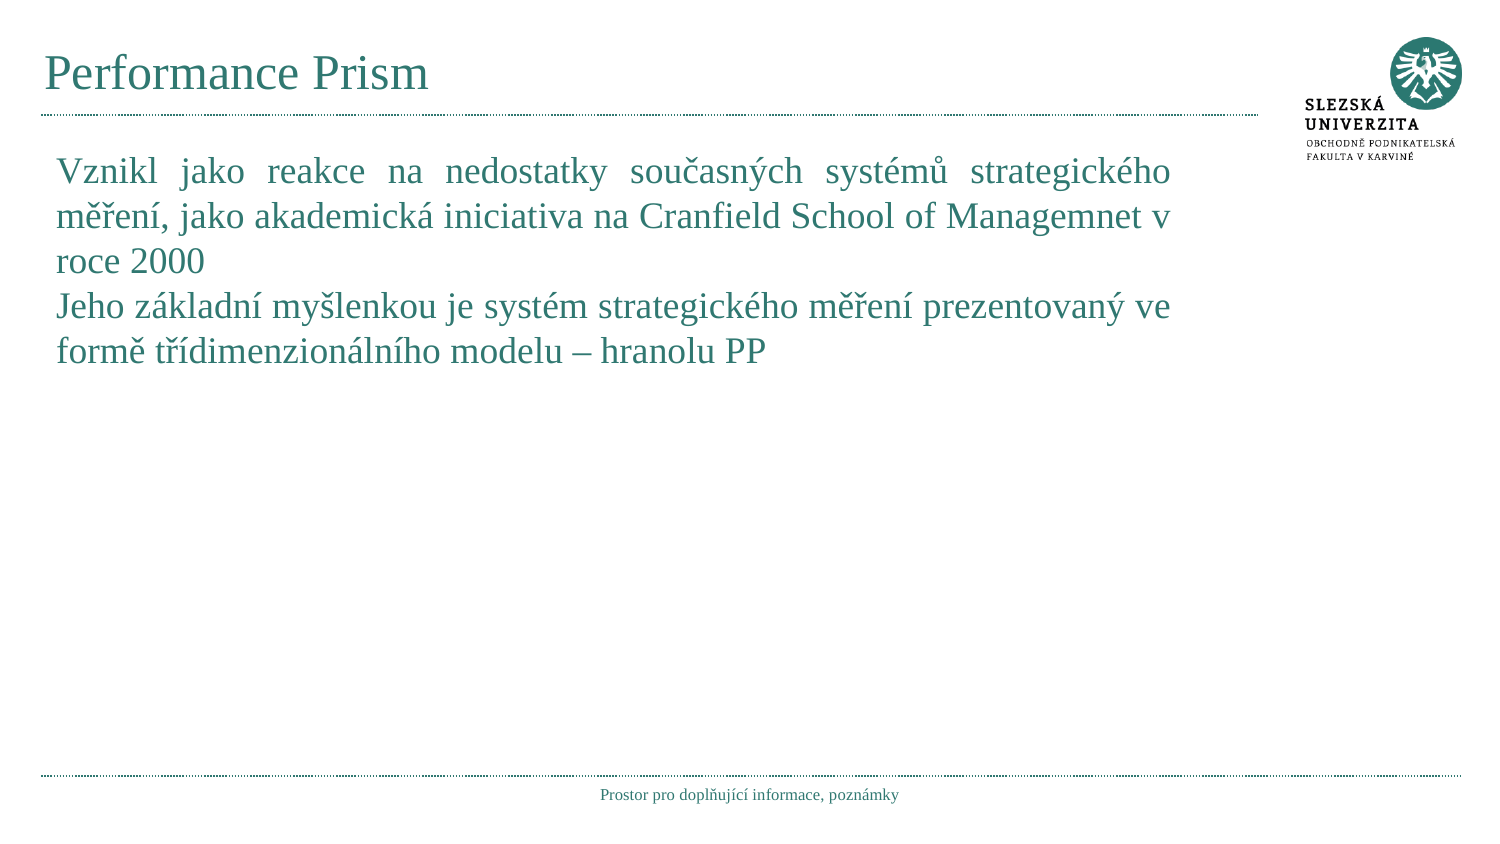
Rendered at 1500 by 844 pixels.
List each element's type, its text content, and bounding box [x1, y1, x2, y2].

list Vznikl jako reakce na nedostatky současných systémů strategického měření, jako akademická iniciativa na Cranfield School of Managemnet v roce 2000 Jeho základní myšlenkou je systém strategického měření prezentovaný ve formě třídimenzionálního modelu – hranolu PP [41, 138, 1188, 729]
title Performance Prism [29, 32, 1105, 116]
text_box Prostor pro doplňující informace, poznámky [442, 776, 1058, 811]
picture [1305, 37, 1462, 160]
